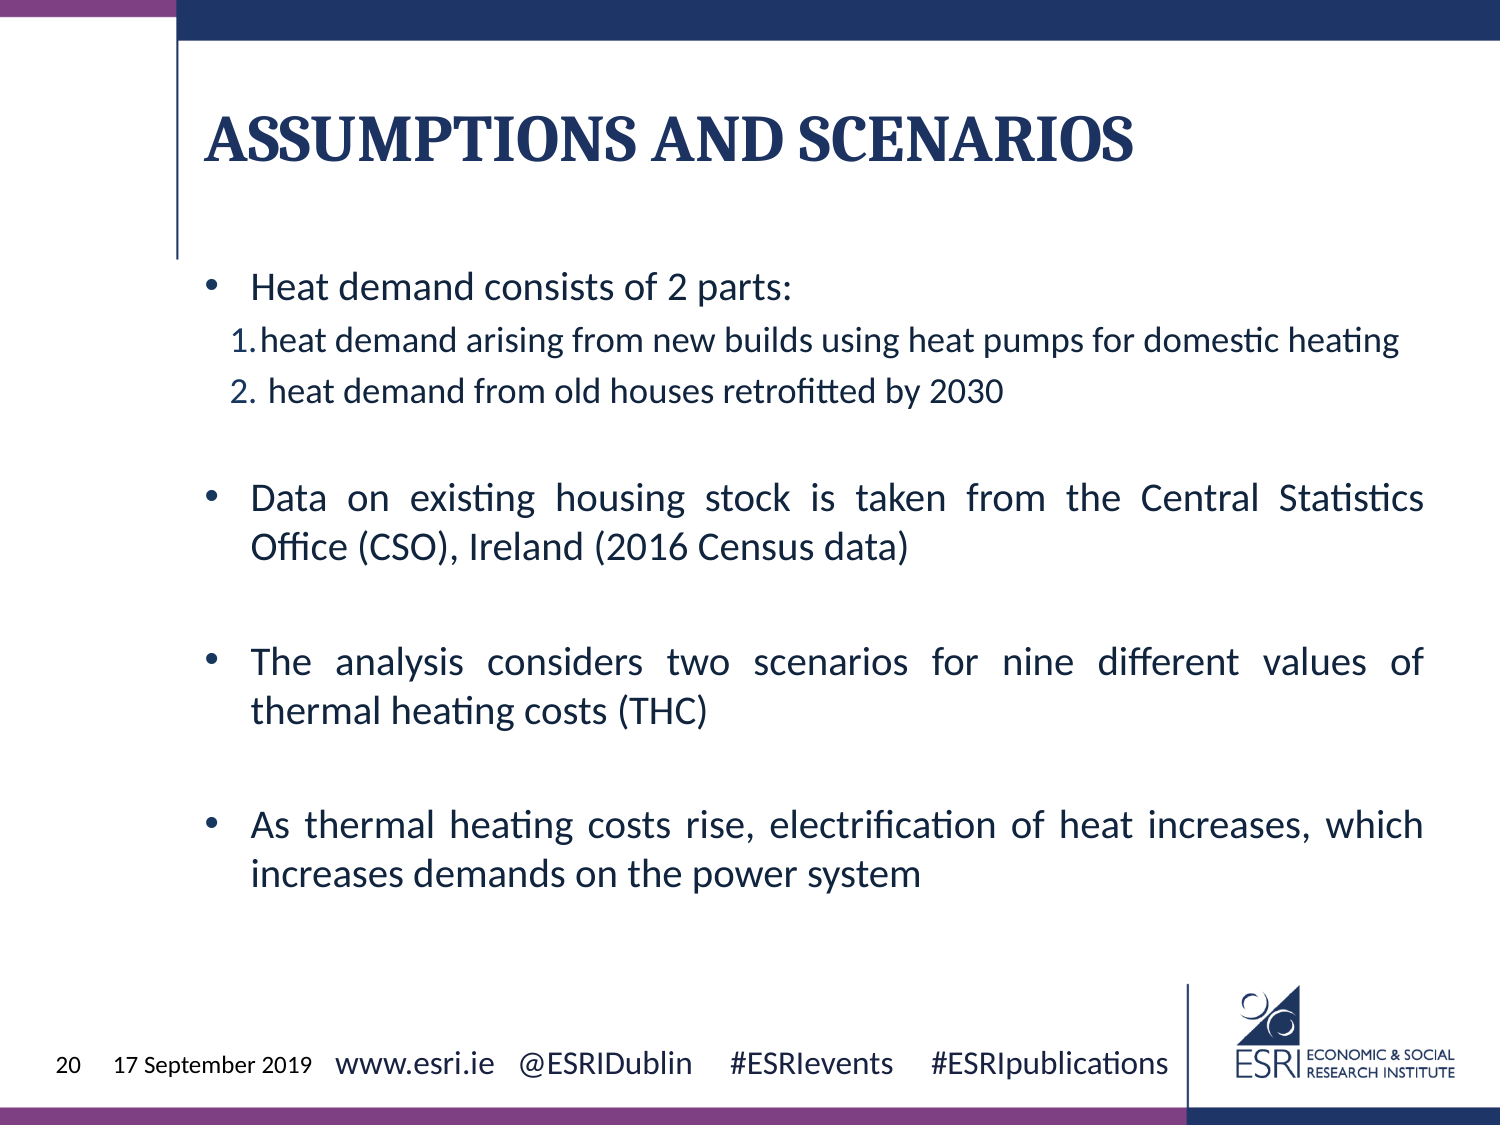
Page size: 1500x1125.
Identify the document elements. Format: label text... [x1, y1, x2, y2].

list Assumptions and Scenarios [189, 87, 1414, 253]
list Heat demand consists of 2 parts: heat demand arising from new builds using heat pumps for domestic heating heat demand from old houses retrofitted by 2030 Data on existing housing stock is taken from the Central Statistics Office (CSO), Ireland (2016 Census data) The analysis considers two scenarios for nine different values of thermal heating costs (THC) As thermal heating costs rise, electrification of heat increases, which increases demands on the power system [189, 252, 1442, 915]
slide_number 20 [0, 1041, 96, 1102]
picture [0, 0, 1500, 1125]
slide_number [98, 1041, 359, 1102]
